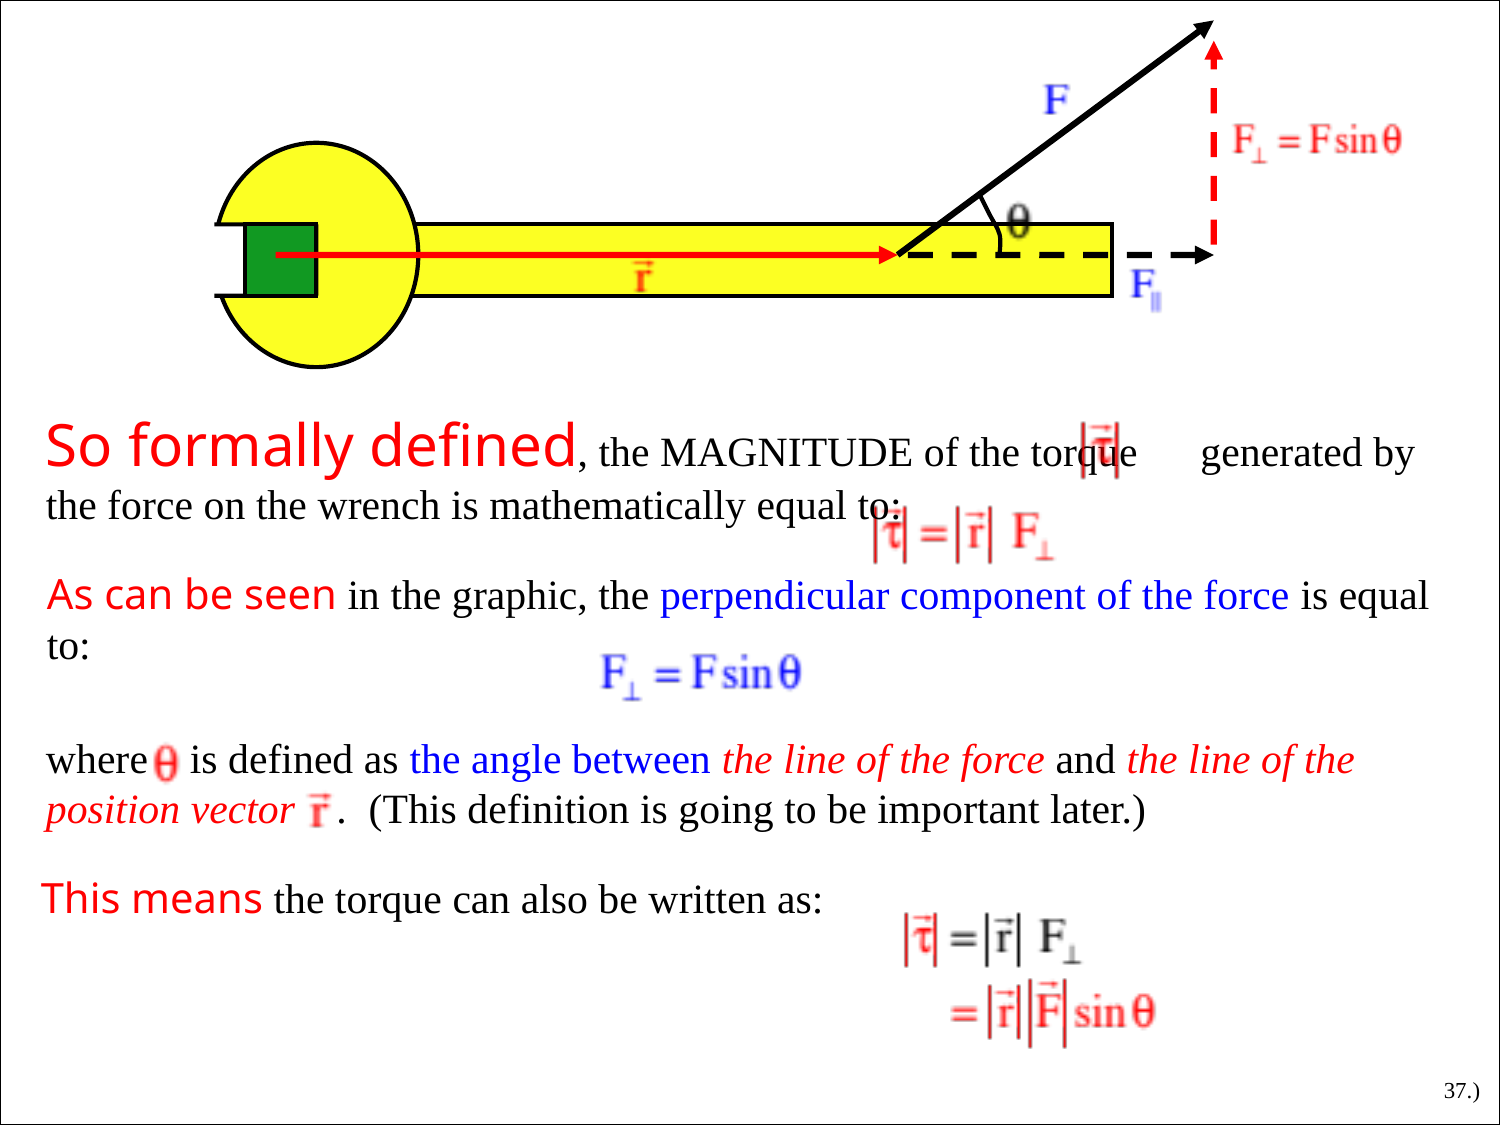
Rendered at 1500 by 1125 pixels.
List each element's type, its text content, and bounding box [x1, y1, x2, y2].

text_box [1076, 413, 1127, 484]
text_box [594, 645, 805, 705]
text_box This means the torque can also be written as: [27, 864, 1431, 929]
text_box 37.) [1430, 1068, 1495, 1110]
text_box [149, 734, 188, 789]
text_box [869, 498, 1060, 568]
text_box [203, 20, 1405, 368]
text_box As can be seen in the graphic, the perpendicular component of the force is equal to: [33, 560, 1463, 675]
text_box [899, 905, 1163, 1052]
text_box where is defined as the angle between the line of the force and the line of the position vector . (This definition is going to be important later.) [32, 725, 1462, 839]
text_box [0, 0, 1500, 1125]
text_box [301, 781, 336, 832]
